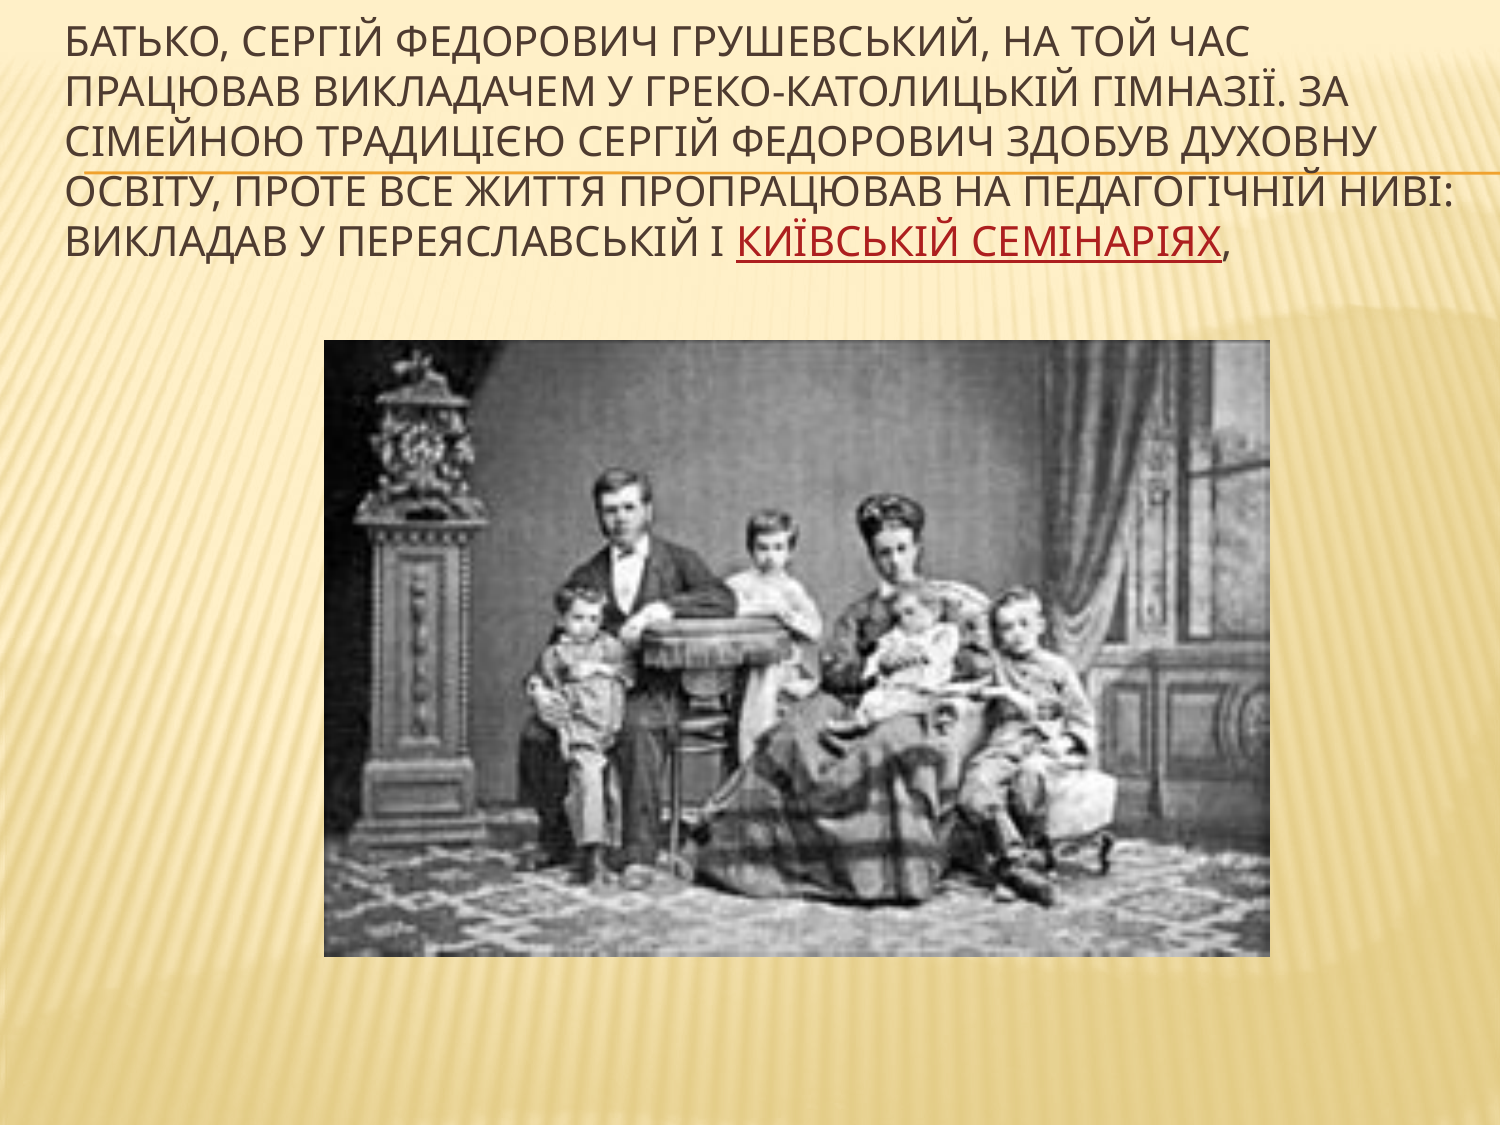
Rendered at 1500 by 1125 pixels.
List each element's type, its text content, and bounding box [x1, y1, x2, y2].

title Батько, Сергій Федорович Грушевський, на той час працював викладачем у греко-католицькій гімназії. За сімейною традицією Сергій Федорович здобув духовну освіту, проте все життя пропрацював на педагогічній ниві: викладав у Переяславській і Київській семінаріях, [50, 75, 1475, 213]
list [324, 340, 1270, 958]
